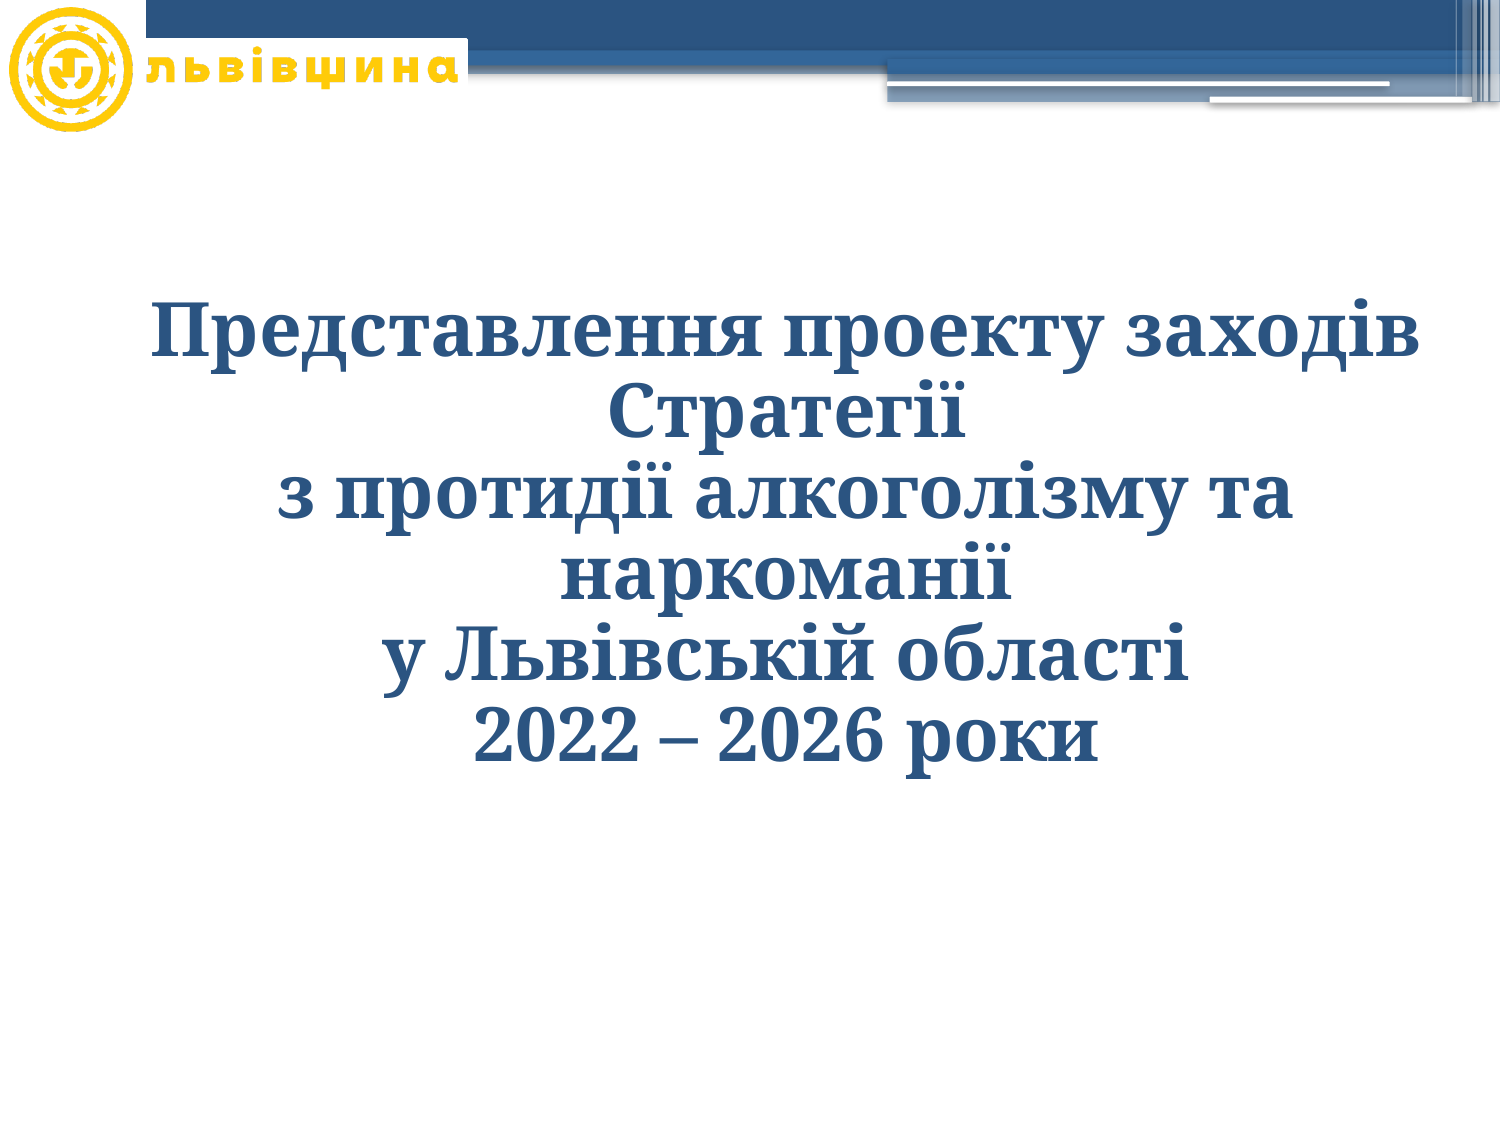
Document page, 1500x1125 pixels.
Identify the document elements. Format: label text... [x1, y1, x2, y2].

text_box Представлення проекту заходів Стратегії з протидії алкоголізму та наркоманії у Львівській області 2022 – 2026 роки [111, 222, 1462, 848]
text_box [0, 0, 467, 138]
